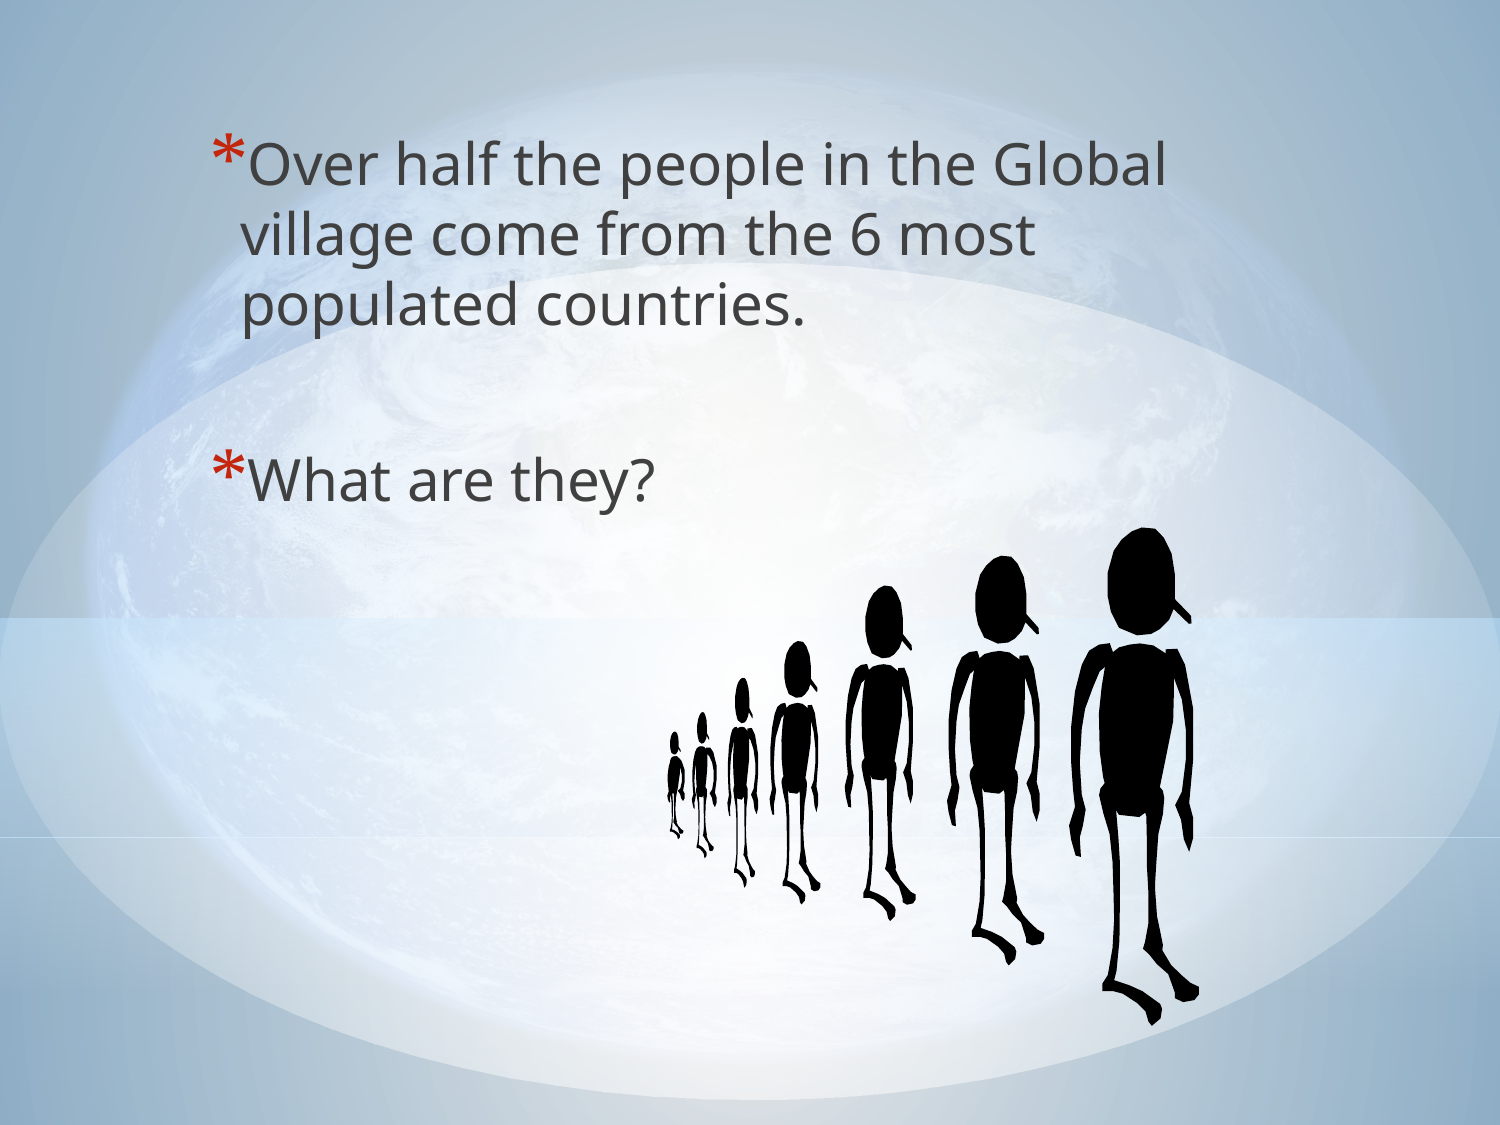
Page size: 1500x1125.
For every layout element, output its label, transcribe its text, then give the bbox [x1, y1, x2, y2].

picture [667, 526, 1200, 1027]
list Over half the people in the Global village come from the 6 most populated countries. What are they? [187, 120, 1238, 690]
